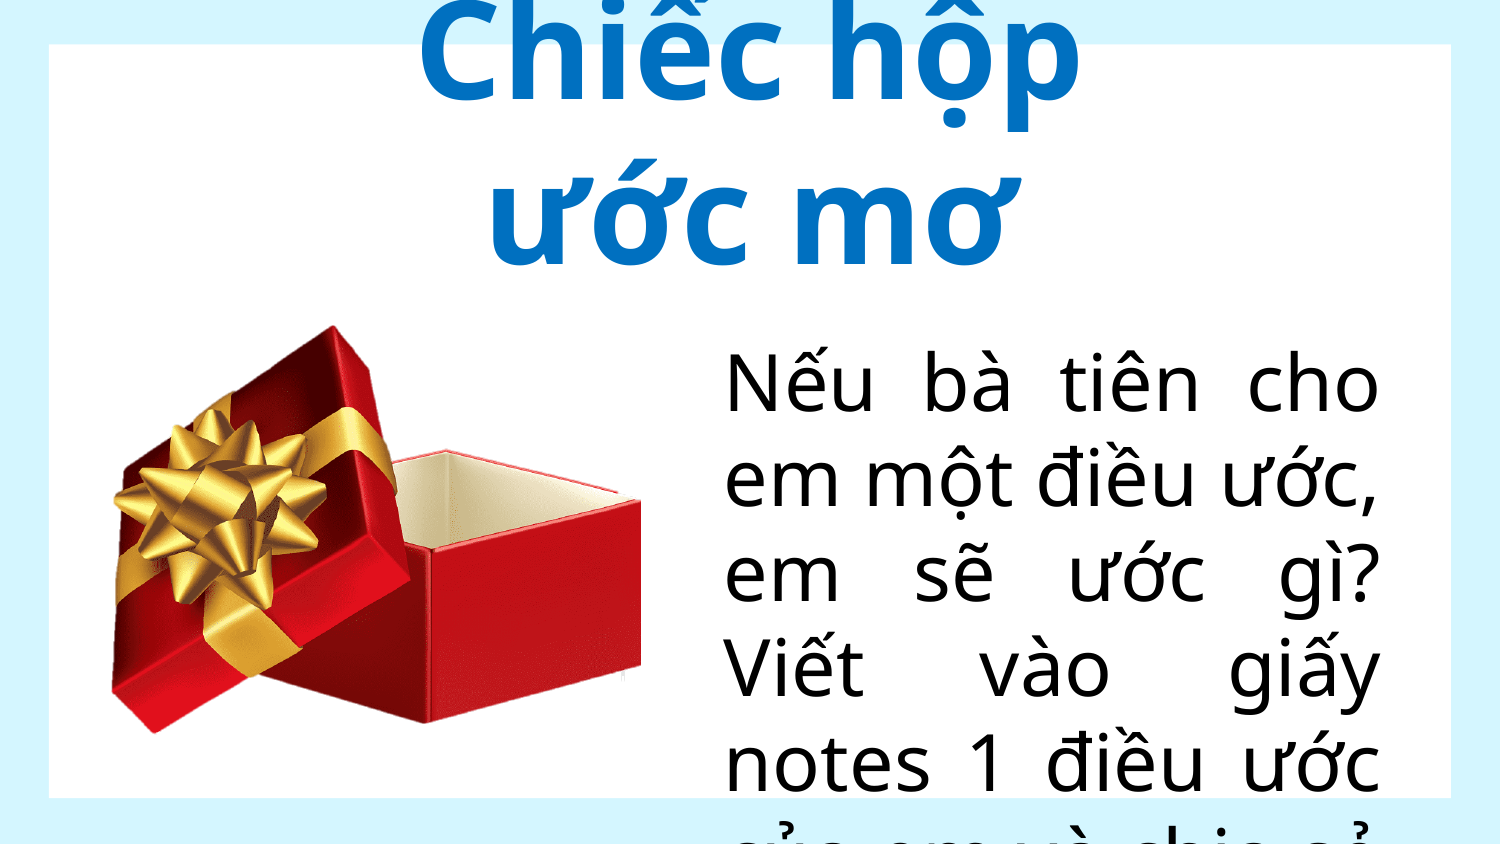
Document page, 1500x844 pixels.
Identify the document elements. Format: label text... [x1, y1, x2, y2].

text_box Nếu bà tiên cho em một điều ước, em sẽ ước gì? Viết vào giấy notes 1 điều ước của em và chia sẻ với các bạn nhé! [709, 324, 1397, 844]
text_box Chiếc hộp ước mơ [265, 2, 1234, 251]
text_box [47, 42, 1453, 800]
picture [105, 321, 649, 739]
